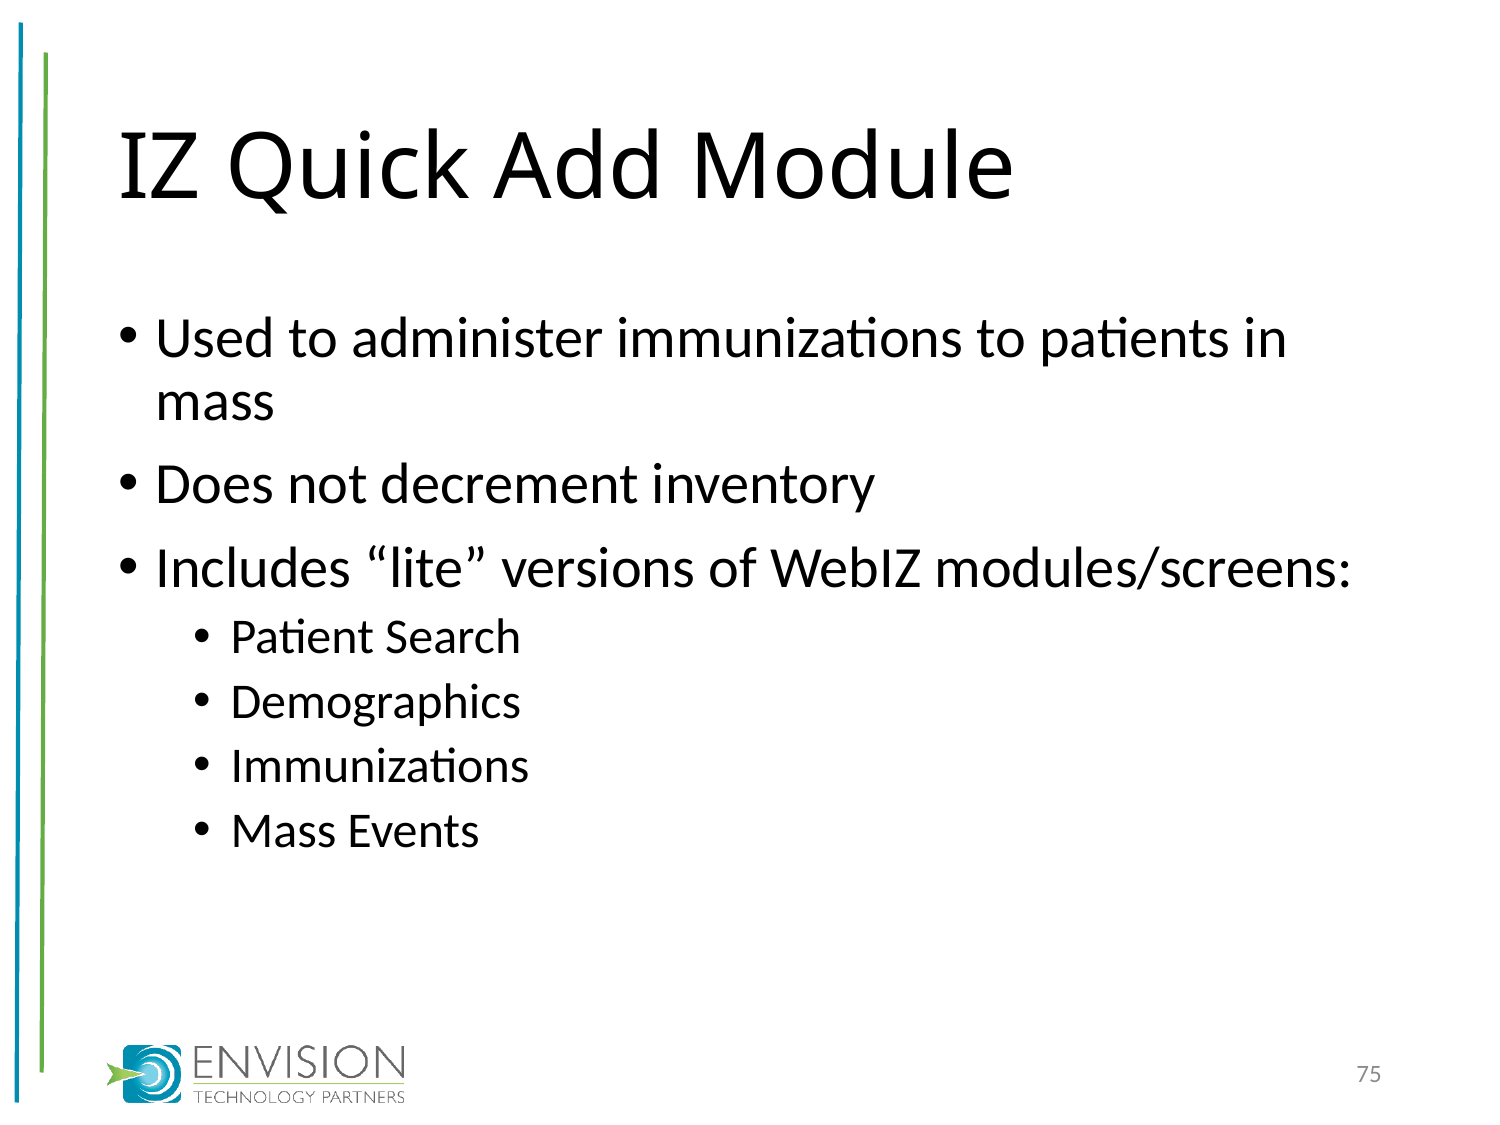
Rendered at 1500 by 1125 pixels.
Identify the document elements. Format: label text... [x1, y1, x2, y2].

slide_number 75 [1059, 1042, 1397, 1103]
picture [149, 1045, 404, 1103]
picture [103, 1045, 174, 1103]
title IZ Quick Add Module [103, 59, 1397, 278]
list Used to administer immunizations to patients in mass Does not decrement inventory Includes “lite” versions of WebIZ modules/screens: Patient Search Demographics Immunizations Mass Events [103, 299, 1397, 1014]
